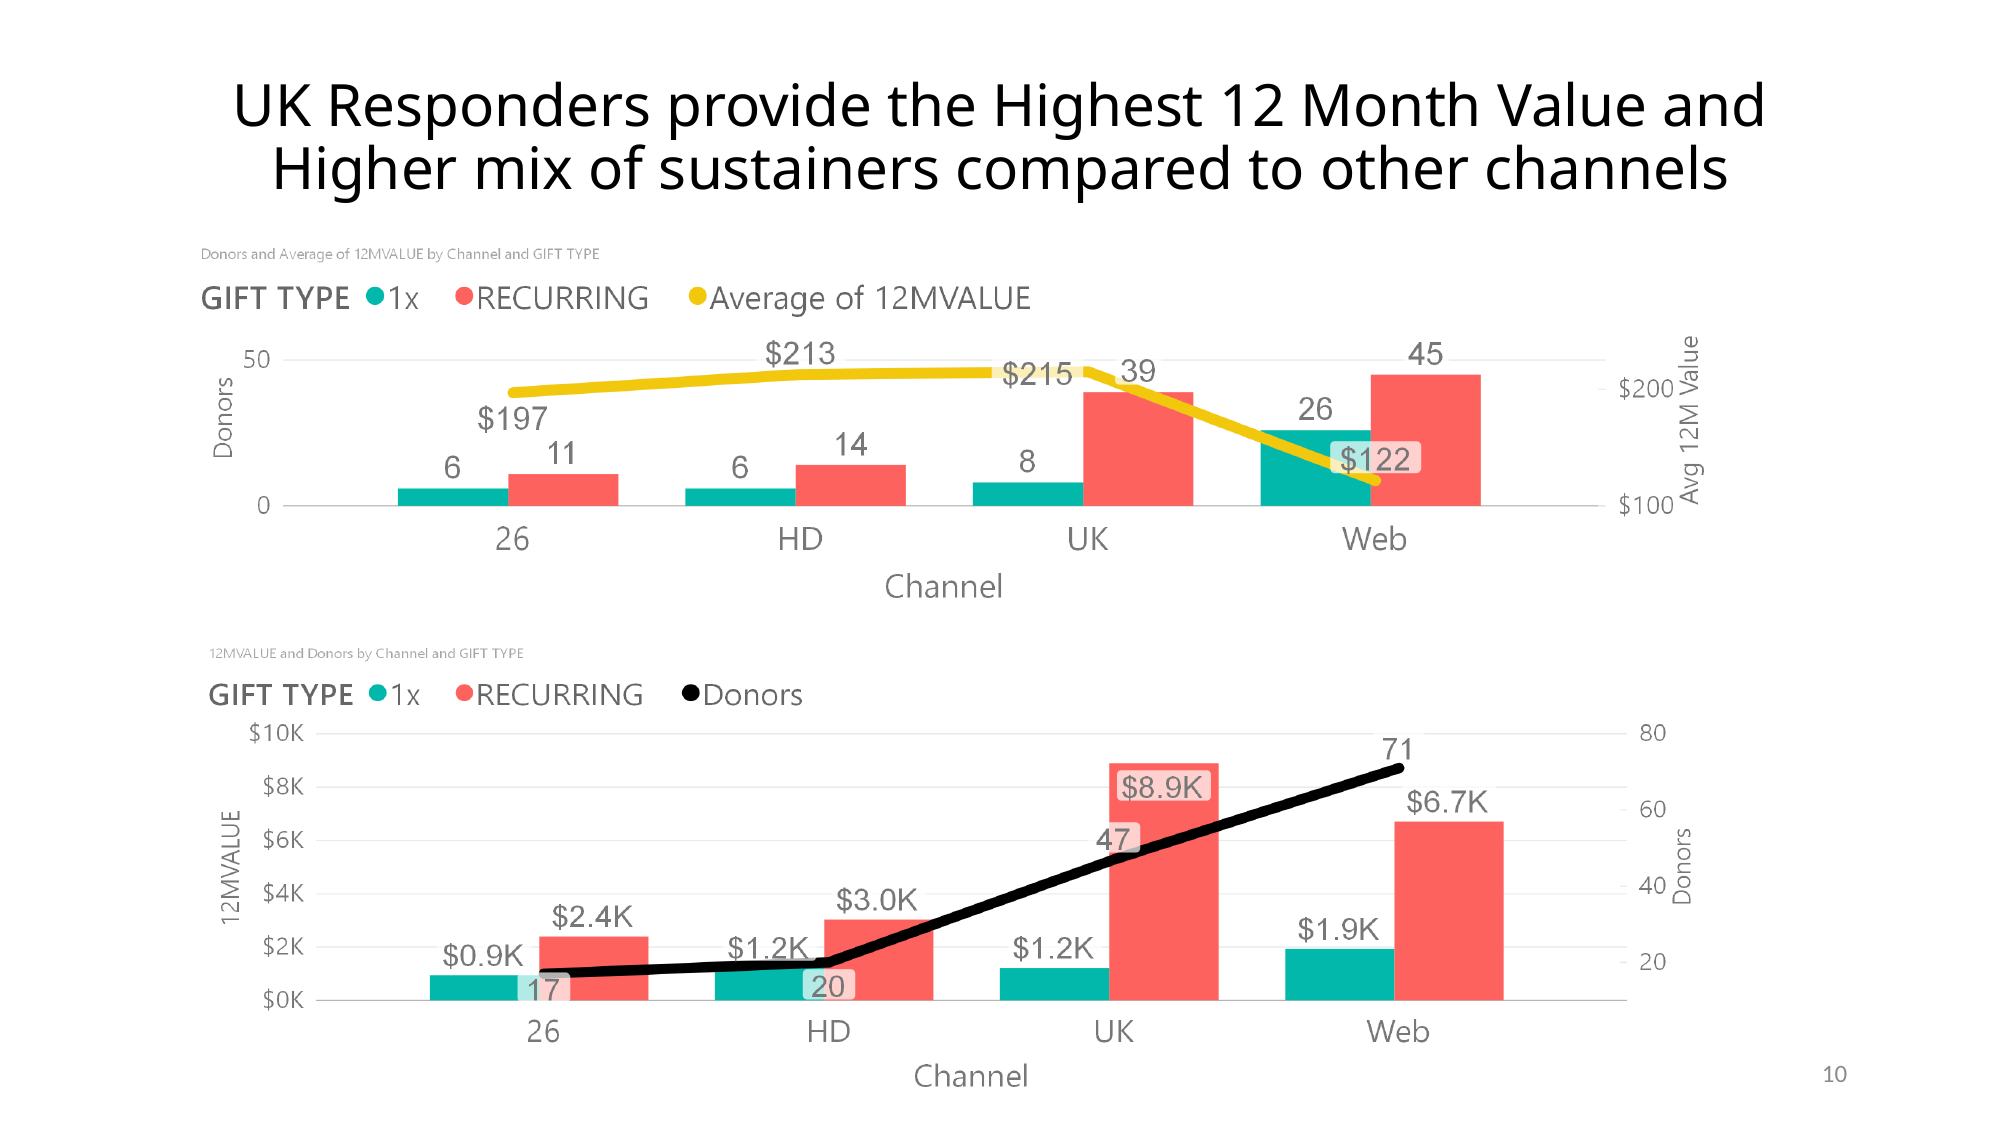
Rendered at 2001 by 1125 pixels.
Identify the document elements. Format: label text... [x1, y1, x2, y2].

slide_number 10 [1713, 1042, 1863, 1103]
title UK Responders provide the Highest 12 Month Value and Higher mix of sustainers compared to other channels [137, 59, 1863, 278]
picture [202, 644, 1713, 1103]
picture [194, 244, 1721, 615]
